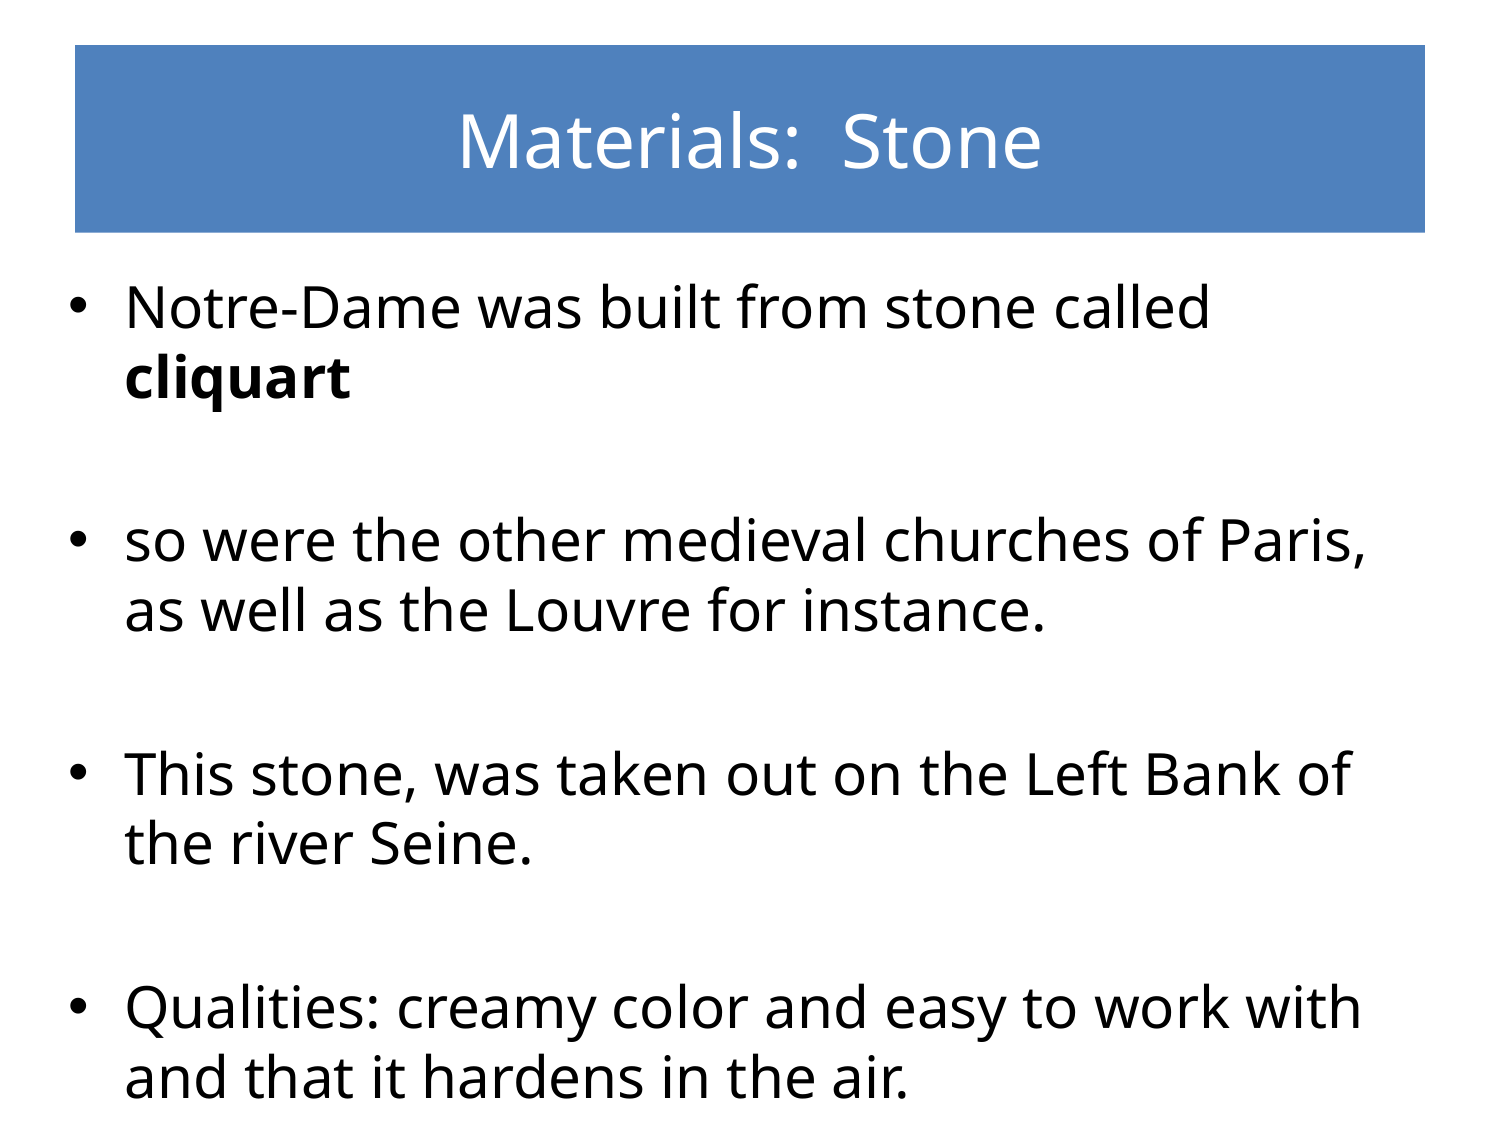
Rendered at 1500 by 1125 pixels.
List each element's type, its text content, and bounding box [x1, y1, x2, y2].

title Materials: Stone [74, 44, 1426, 233]
list Notre-Dame was built from stone called cliquart so were the other medieval churches of Paris, as well as the Louvre for instance. This stone, was taken out on the Left Bank of the river Seine. Qualities: creamy color and easy to work with and that it hardens in the air. [52, 262, 1426, 1083]
